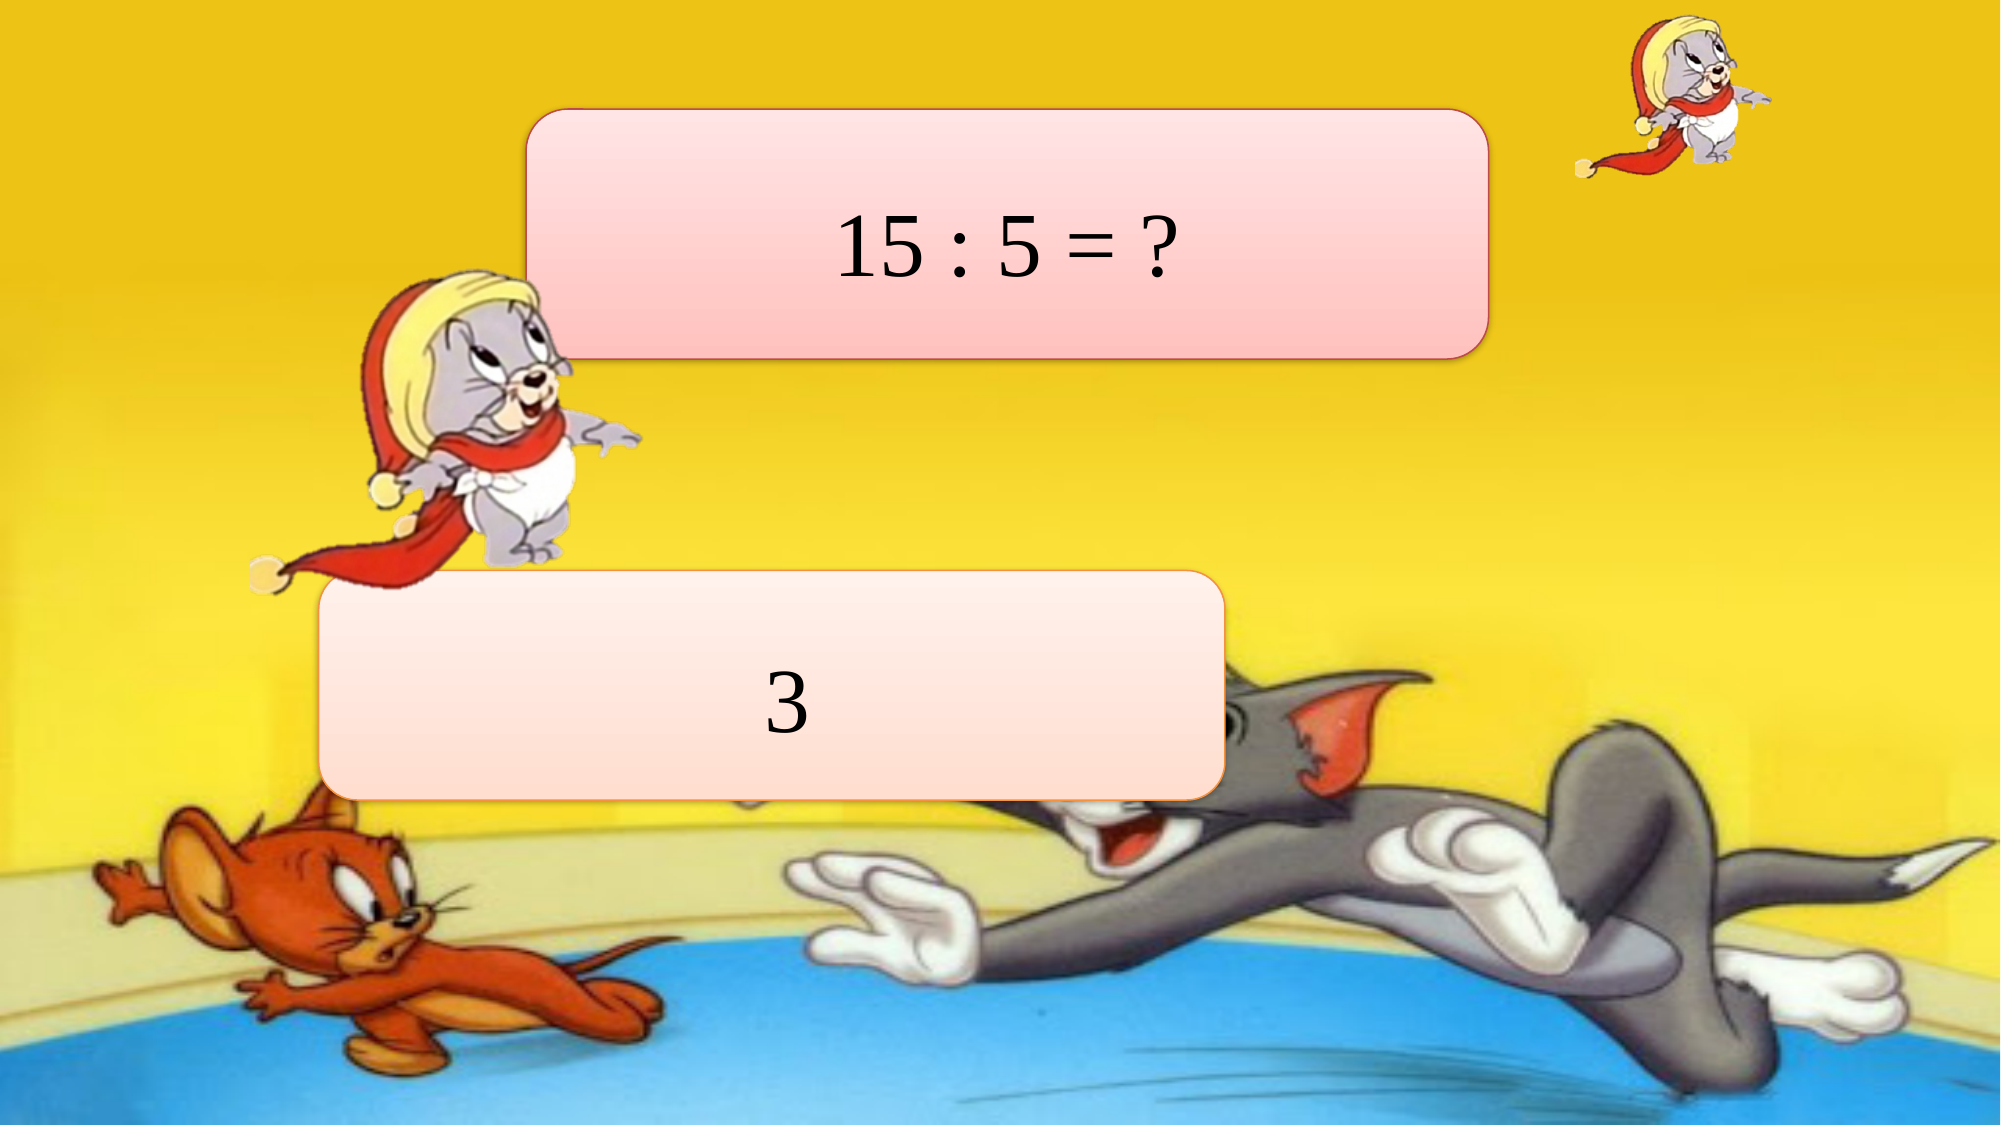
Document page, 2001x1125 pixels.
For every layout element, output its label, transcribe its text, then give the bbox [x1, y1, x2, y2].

text_box 3 [318, 633, 1257, 759]
text_box [317, 569, 1226, 801]
text_box [525, 108, 1490, 360]
text_box 15 : 5 = ? [564, 176, 1451, 302]
picture [0, 0, 2001, 1125]
